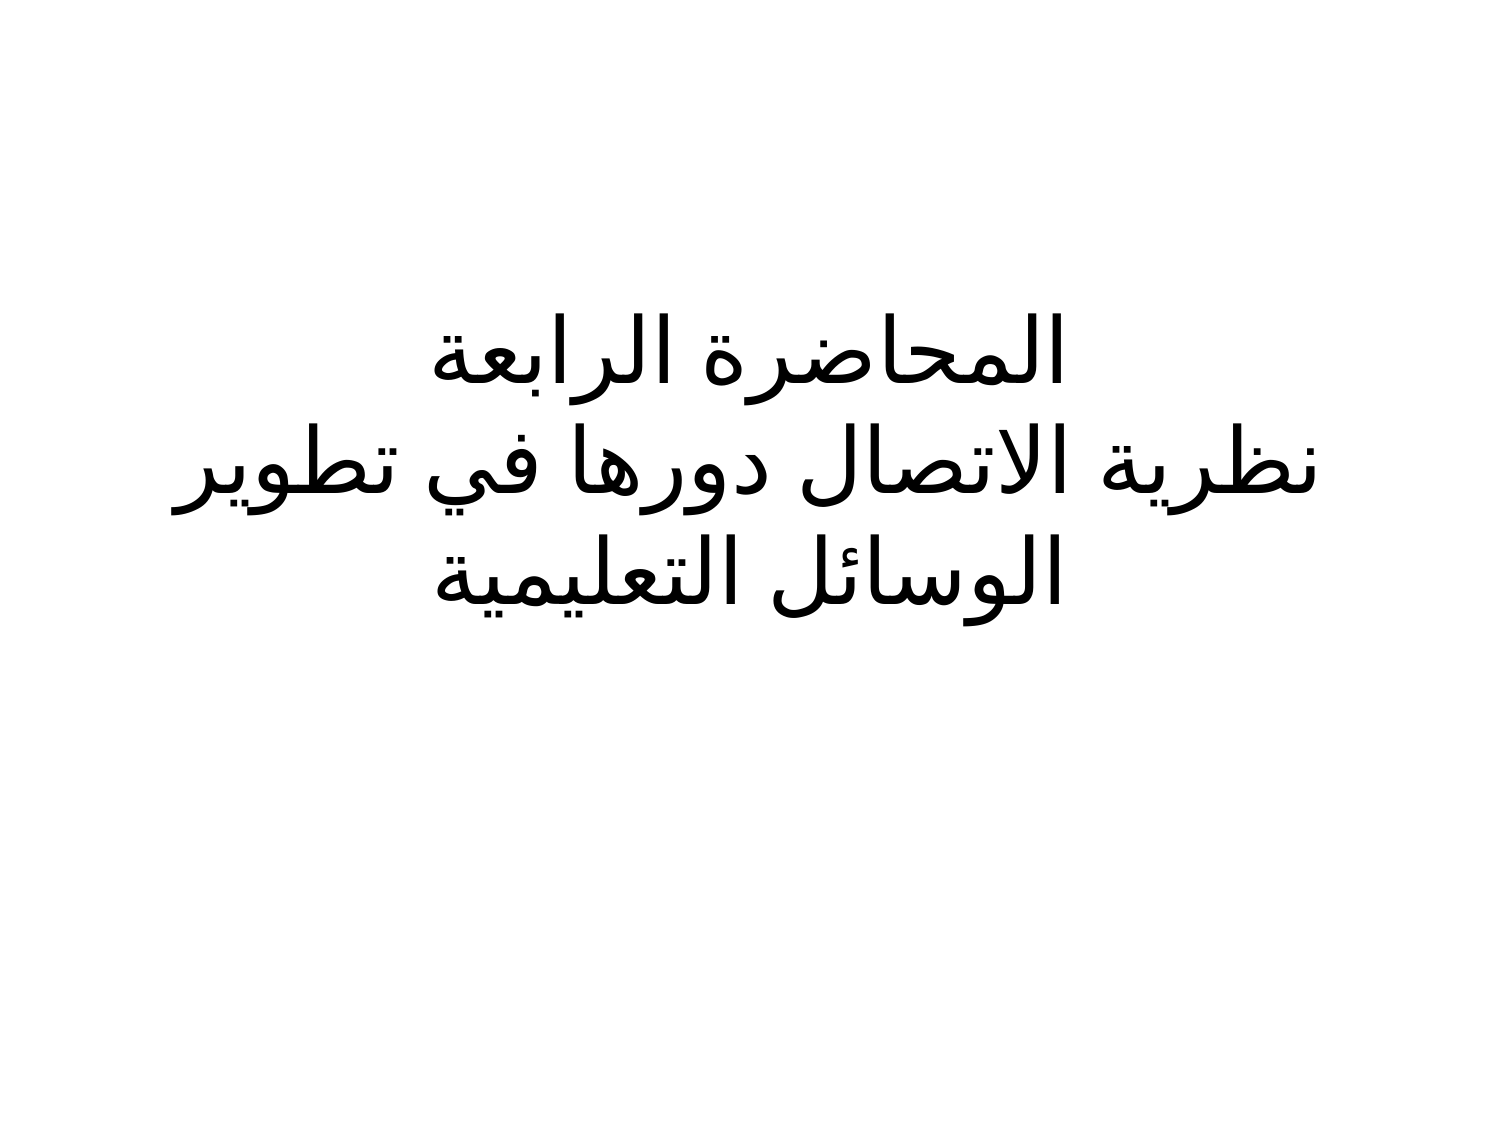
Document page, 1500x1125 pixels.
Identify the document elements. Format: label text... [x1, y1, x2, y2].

title المحاضرة الرابعة نظرية الاتصال دورها في تطوير الوسائل التعليمية [75, 45, 1425, 870]
